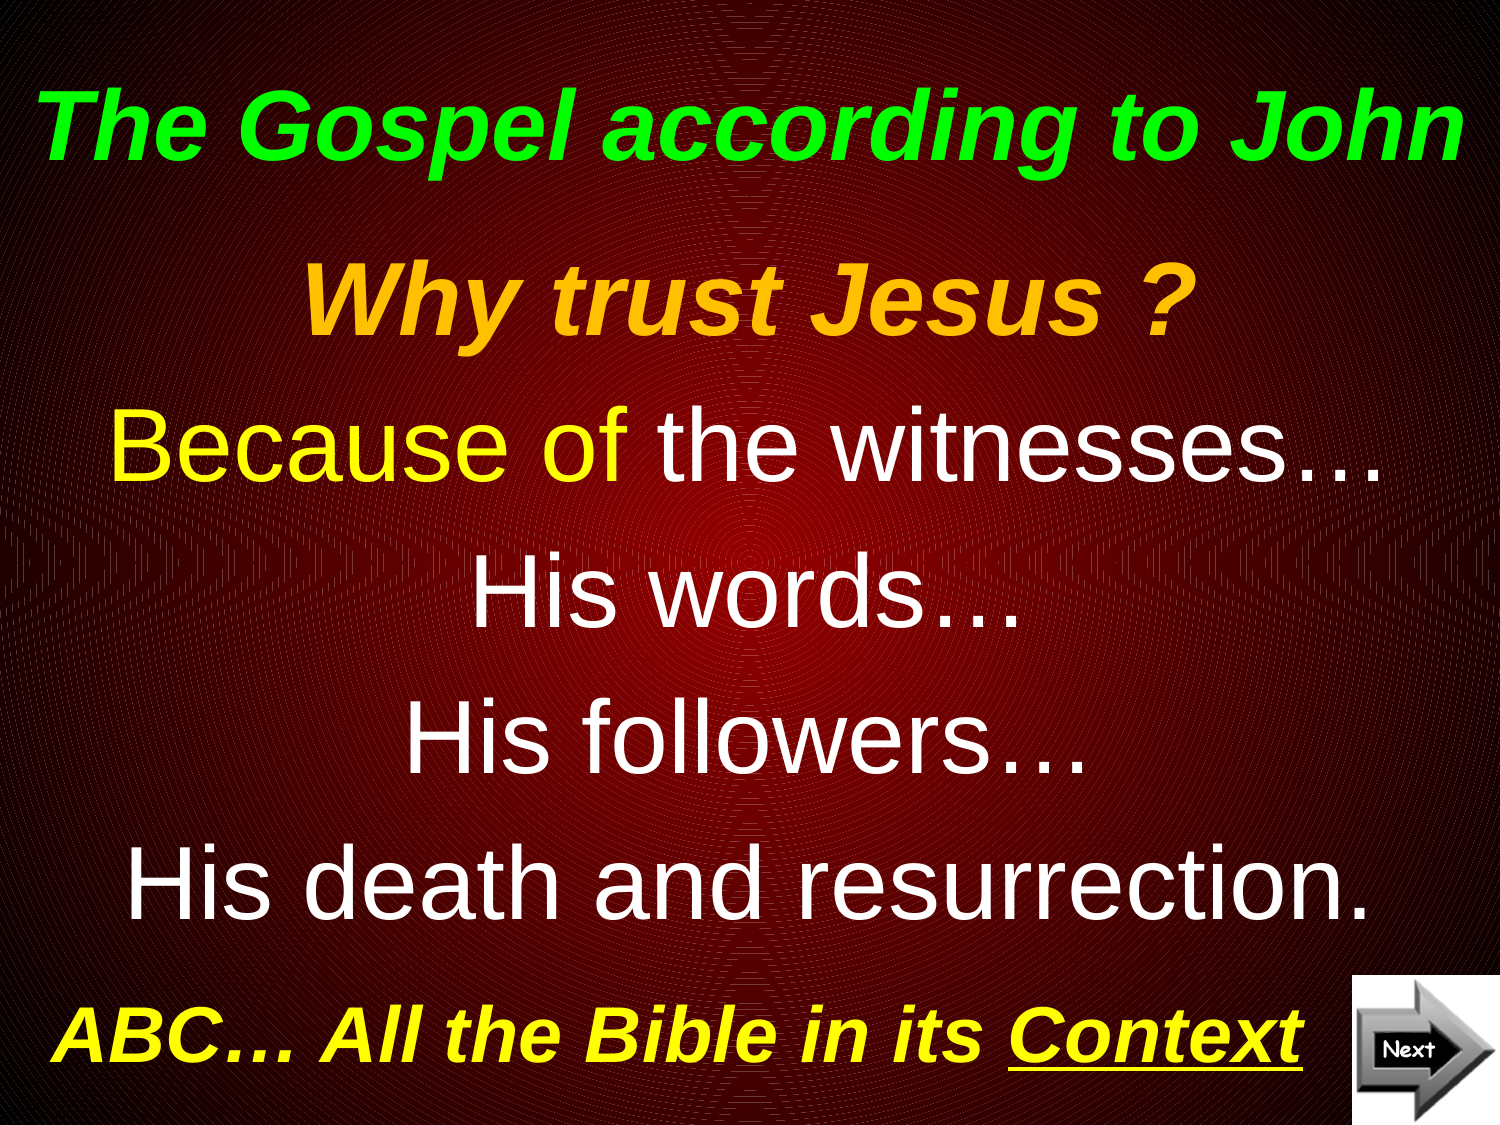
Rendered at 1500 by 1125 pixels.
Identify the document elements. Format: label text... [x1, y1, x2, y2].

picture [1353, 976, 1500, 1125]
title The Gospel according to John [0, 52, 1500, 196]
list ABC… All the Bible in its Context [1, 976, 1353, 1125]
list Why trust Jesus ? Because of the witnesses… His words… His followers… His death and resurrection. [0, 196, 1500, 976]
